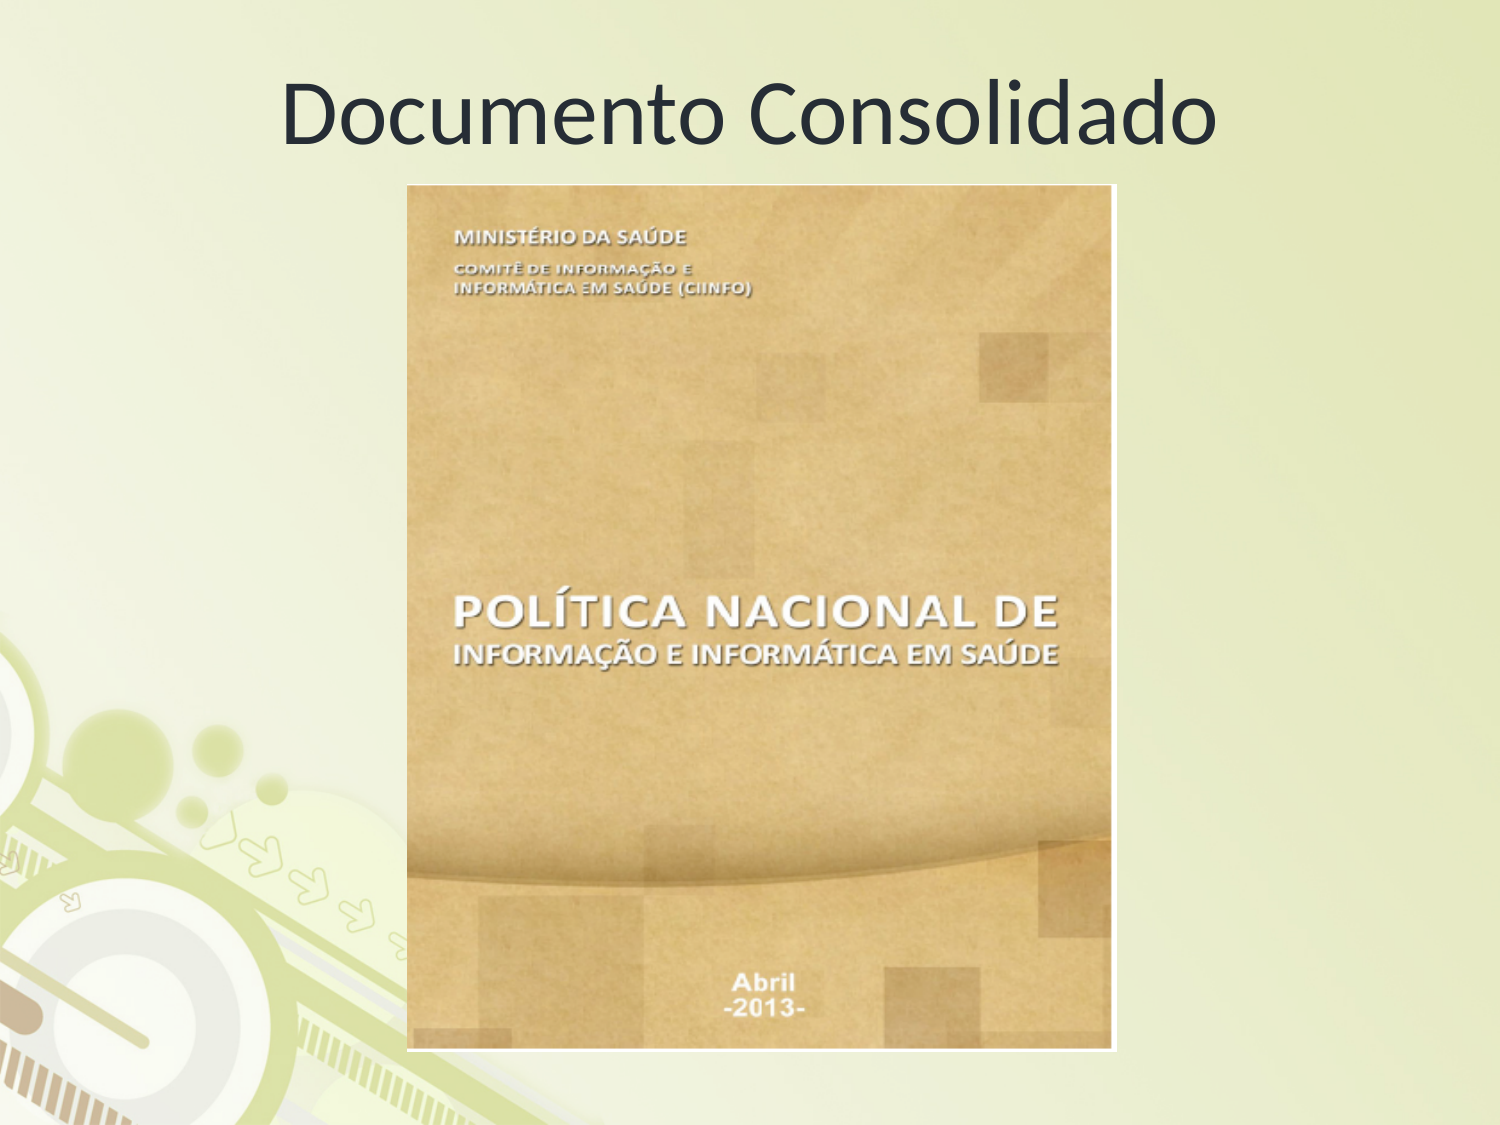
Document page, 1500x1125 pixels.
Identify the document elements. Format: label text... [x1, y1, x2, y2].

picture [407, 184, 1117, 1052]
title Documento Consolidado [0, 0, 1500, 215]
